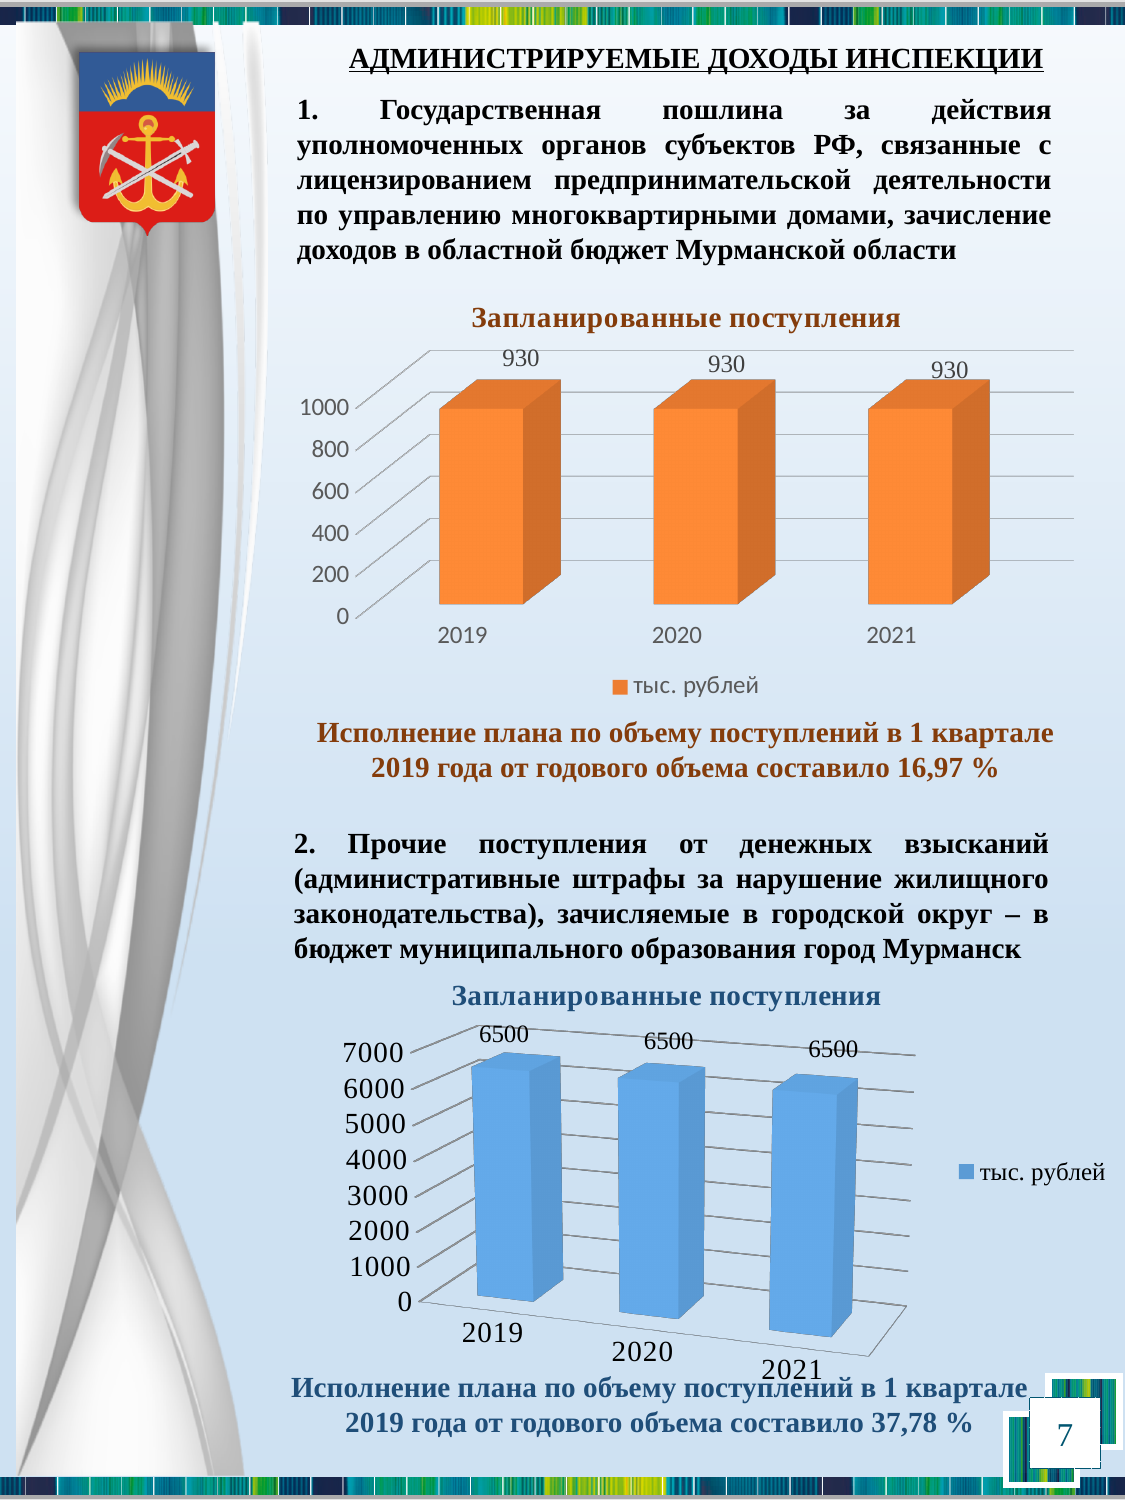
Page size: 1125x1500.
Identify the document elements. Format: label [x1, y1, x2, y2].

chart [306, 949, 1125, 1395]
picture [79, 52, 215, 236]
text_box [0, 0, 1125, 1500]
picture [0, 622, 869, 876]
